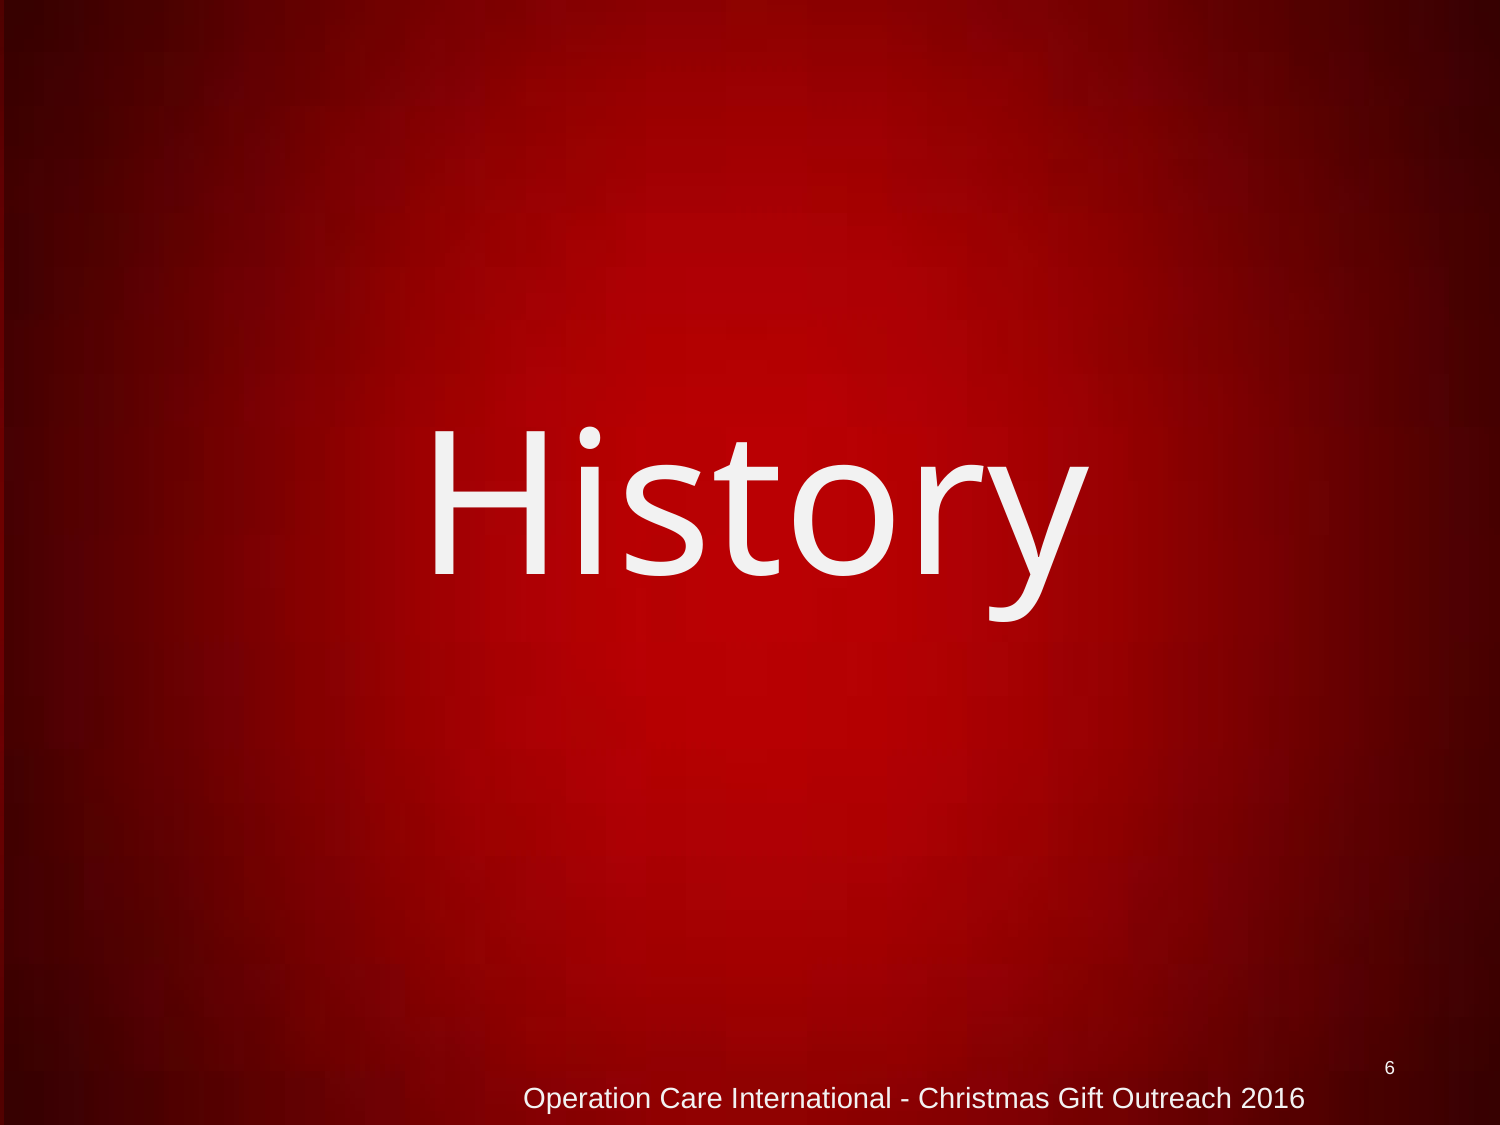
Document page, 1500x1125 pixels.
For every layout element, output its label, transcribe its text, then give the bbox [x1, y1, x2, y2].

footer Operation Care International - Christmas Gift Outreach 2016 [508, 1071, 1500, 1125]
title History [349, 470, 1475, 625]
slide_number 6 [1072, 1037, 1411, 1071]
picture [0, 0, 1500, 1125]
